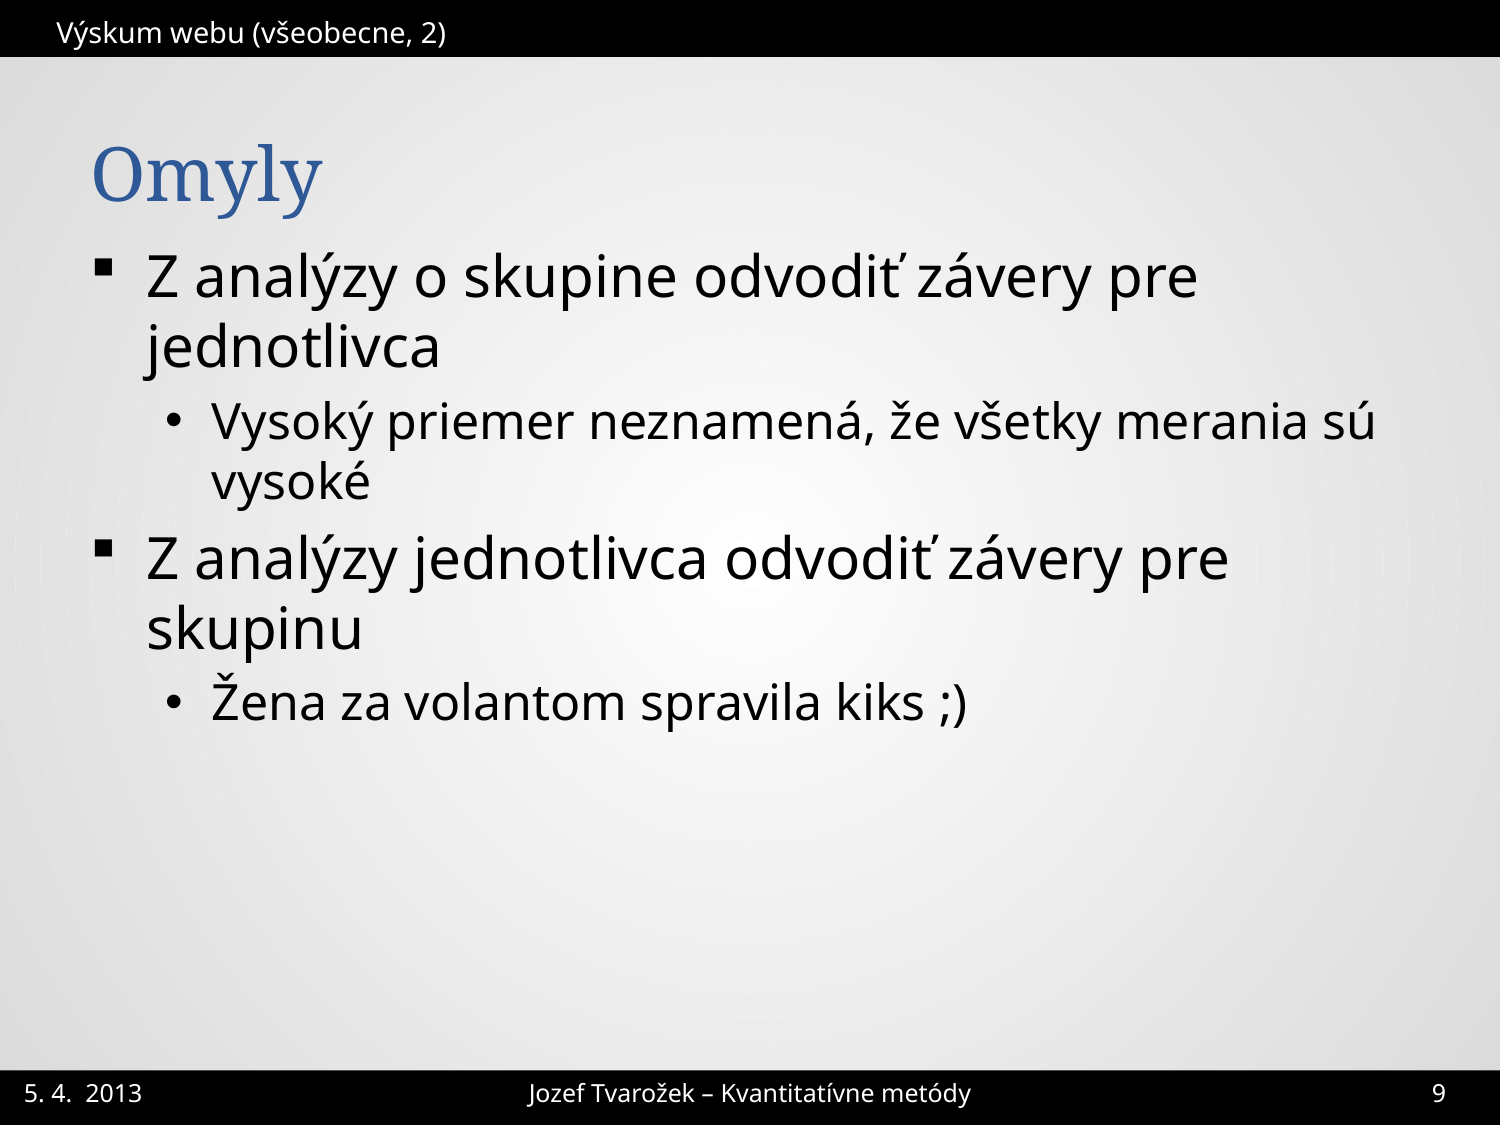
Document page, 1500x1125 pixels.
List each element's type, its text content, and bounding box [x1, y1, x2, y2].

footer Jozef Tvarožek – Kvantitatívne metódy [395, 1070, 1105, 1114]
list Z analýzy o skupine odvodiť závery pre jednotlivca Vysoký priemer neznamená, že všetky merania sú vysoké Z analýzy jednotlivca odvodiť závery pre skupinu Žena za volantom spravila kiks ;) [74, 231, 1426, 1048]
list Výskum webu (všeobecne, 2) [41, 6, 1459, 58]
title Omyly [75, 103, 1425, 209]
